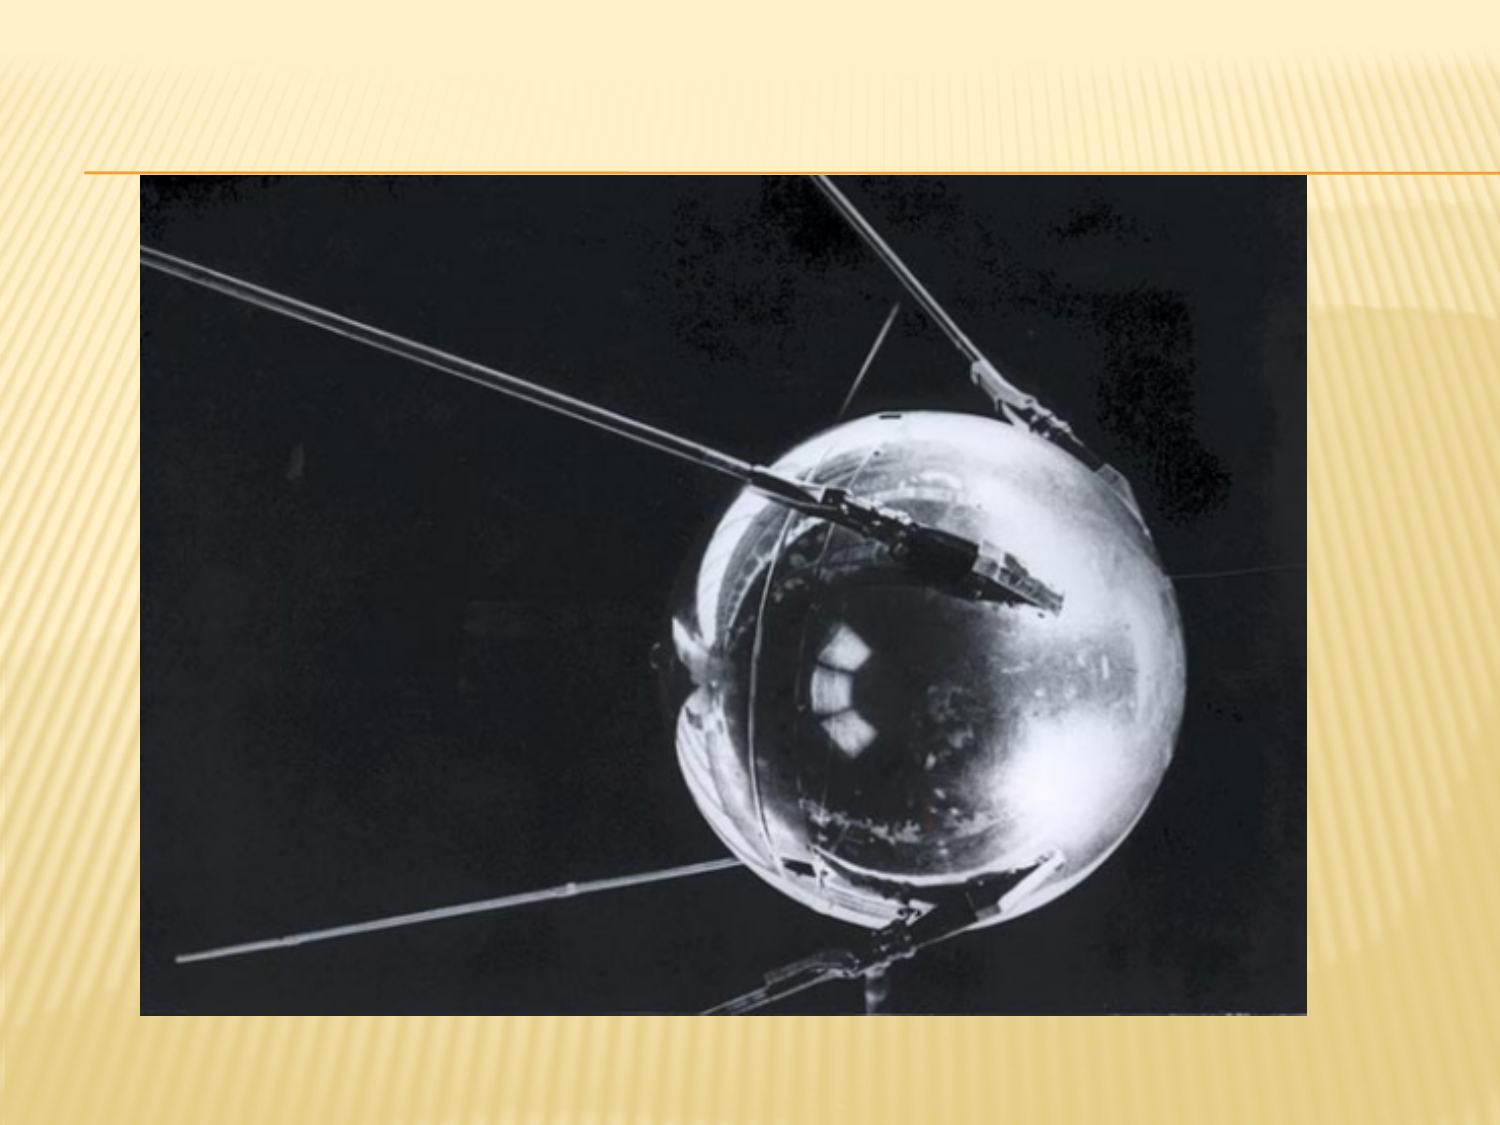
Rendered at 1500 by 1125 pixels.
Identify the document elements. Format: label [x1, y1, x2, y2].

list [140, 175, 1307, 1016]
